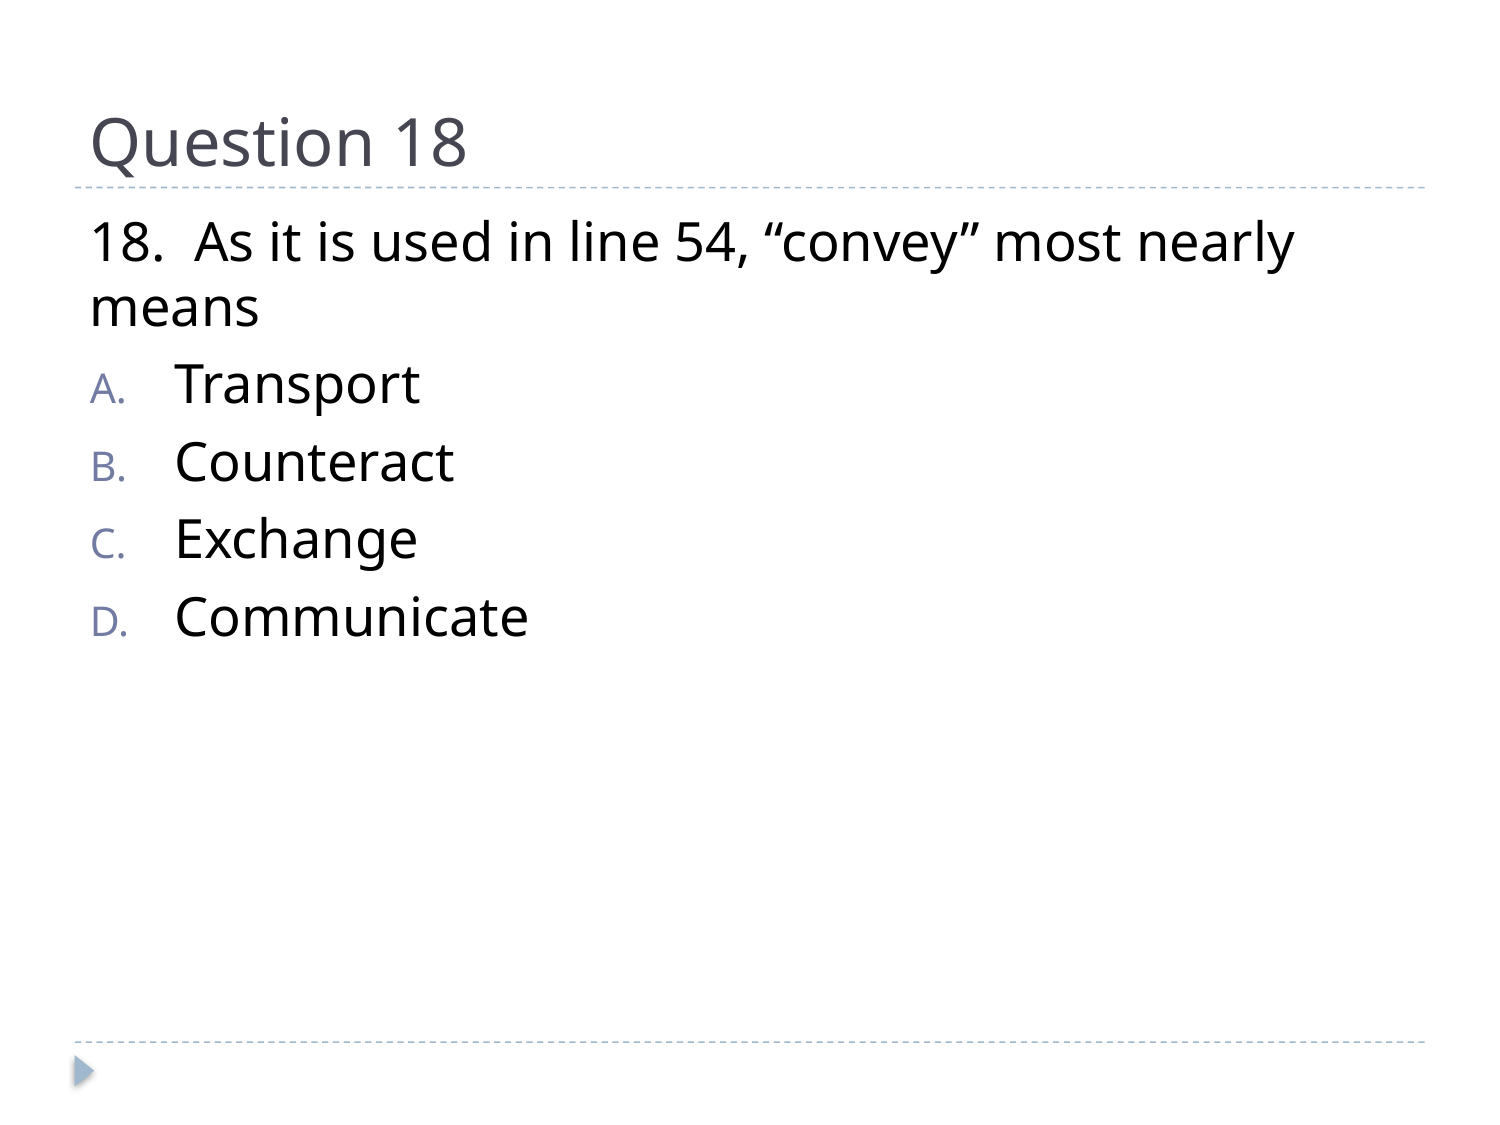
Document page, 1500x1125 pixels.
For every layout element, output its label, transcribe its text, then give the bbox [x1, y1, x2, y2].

list 18. As it is used in line 54, “convey” most nearly means Transport Counteract Exchange Communicate [75, 200, 1425, 1010]
title Question 18 [75, 24, 1425, 188]
